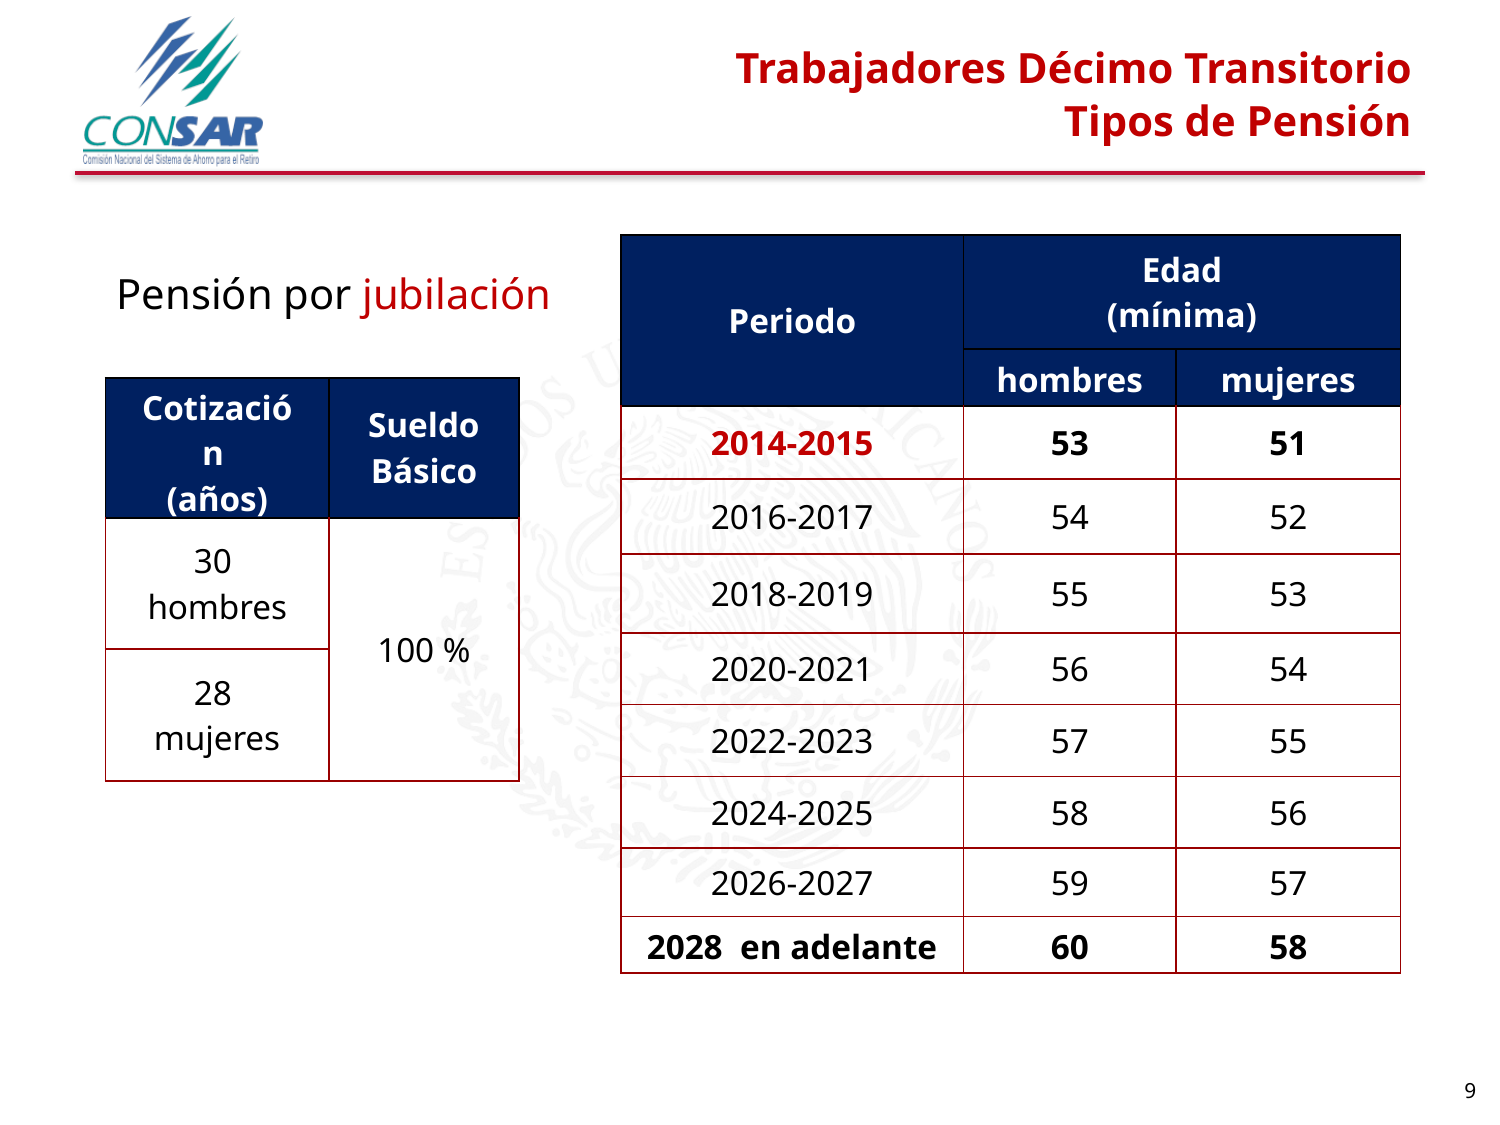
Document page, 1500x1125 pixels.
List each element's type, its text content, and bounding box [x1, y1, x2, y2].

table_cell 2020-2021 [622, 634, 963, 704]
text_box Trabajadores Décimo Transitorio Tipos de Pensión [262, 25, 1427, 168]
table_cell 53 [964, 407, 1175, 478]
table_cell 2026-2027 [622, 849, 963, 916]
table_header Periodo [622, 236, 963, 405]
table_cell 58 [1177, 917, 1400, 972]
table_header Sueldo Básico [330, 379, 518, 517]
slide_number 9 [1141, 1060, 1492, 1121]
table_cell 2016-2017 [622, 480, 963, 553]
table_cell 2014-2015 [622, 407, 963, 478]
table_cell hombres [964, 350, 1175, 405]
table_cell 57 [964, 705, 1175, 776]
table_cell mujeres [1177, 350, 1400, 405]
table_cell 54 [1177, 634, 1400, 704]
table_cell 52 [1177, 480, 1400, 553]
table_cell 57 [1177, 849, 1400, 916]
picture [83, 16, 264, 167]
table_cell 30 hombres [106, 519, 328, 648]
table_cell 55 [1177, 705, 1400, 776]
table_cell 60 [964, 917, 1175, 972]
table_cell 100 % [330, 519, 518, 780]
text_box Pensión por jubilación [45, 258, 620, 327]
table_cell 58 [964, 777, 1175, 847]
table_cell 53 [1177, 555, 1400, 632]
table_header Cotización (años) [106, 379, 328, 517]
table_cell 2028 en adelante [622, 917, 963, 972]
table_cell 55 [964, 555, 1175, 632]
table_cell 56 [964, 634, 1175, 704]
table_cell 28 mujeres [106, 650, 328, 780]
table_cell 51 [1177, 407, 1400, 478]
table_header Edad (mínima) [964, 236, 1400, 348]
table_cell 2022-2023 [622, 705, 963, 776]
table_cell 54 [964, 480, 1175, 553]
table_cell 59 [964, 849, 1175, 916]
table_cell 56 [1177, 777, 1400, 847]
table_cell 2018-2019 [622, 555, 963, 632]
table_cell 2024-2025 [622, 777, 963, 847]
